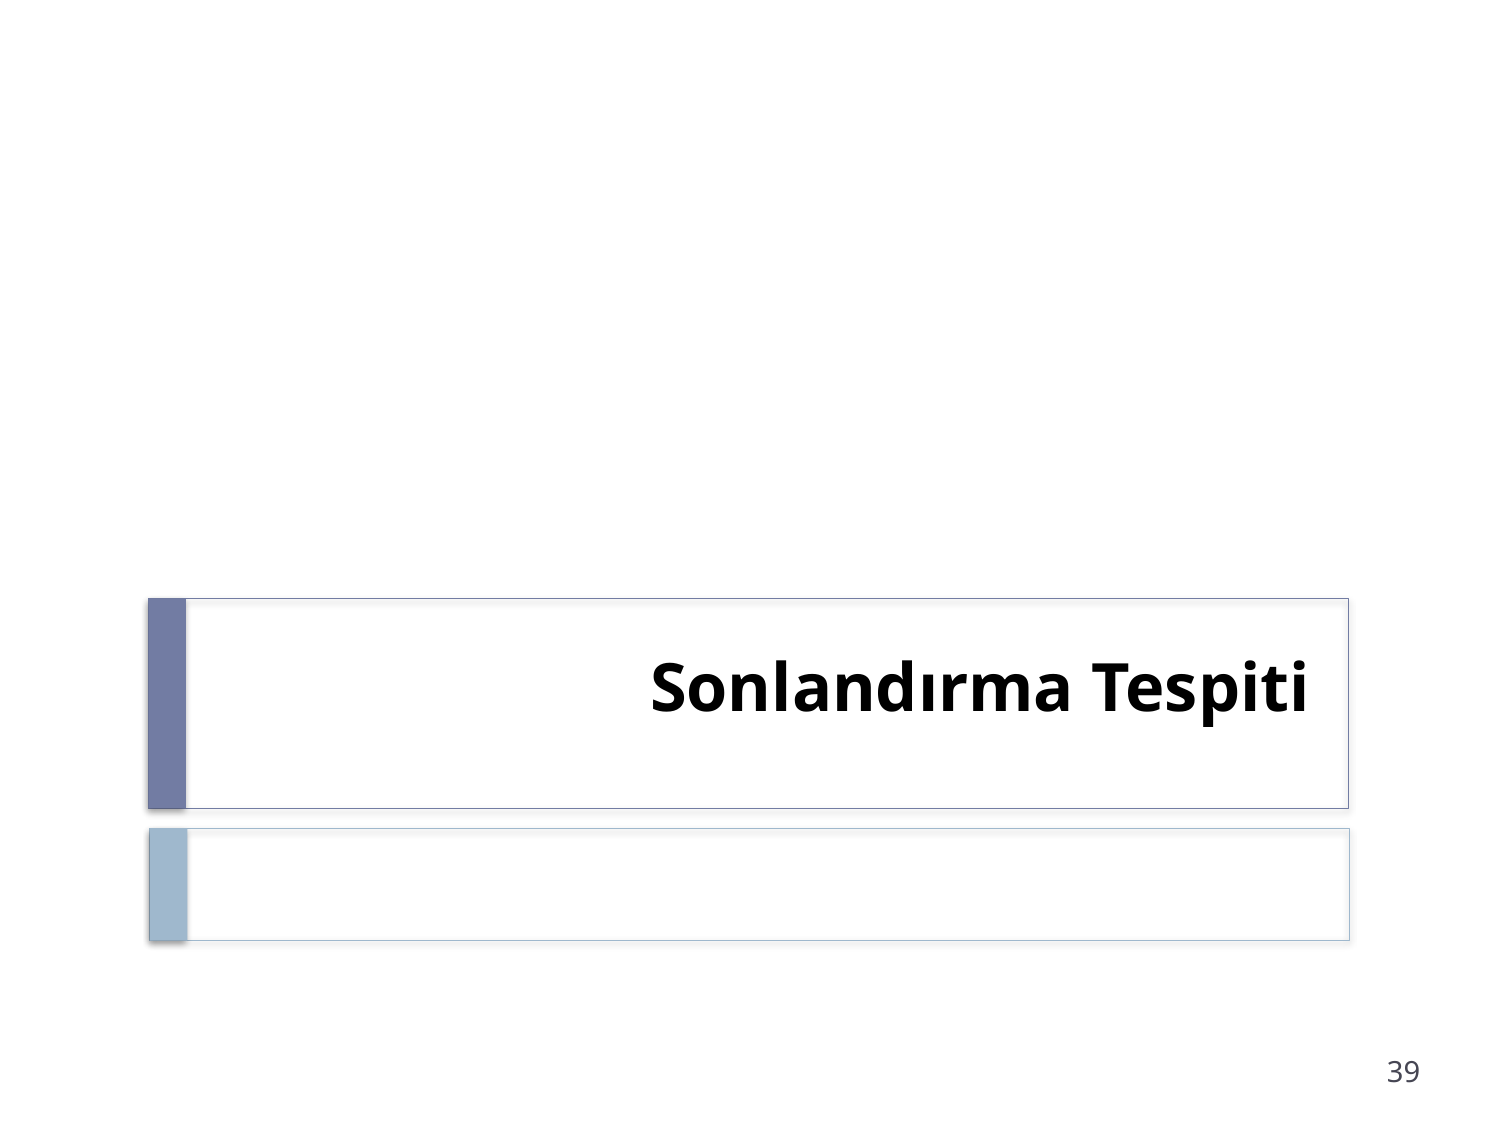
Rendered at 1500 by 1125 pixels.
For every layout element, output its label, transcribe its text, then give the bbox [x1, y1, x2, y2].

slide_number 39 [1069, 1045, 1436, 1106]
title Sonlandırma Tespiti [200, 637, 1325, 800]
